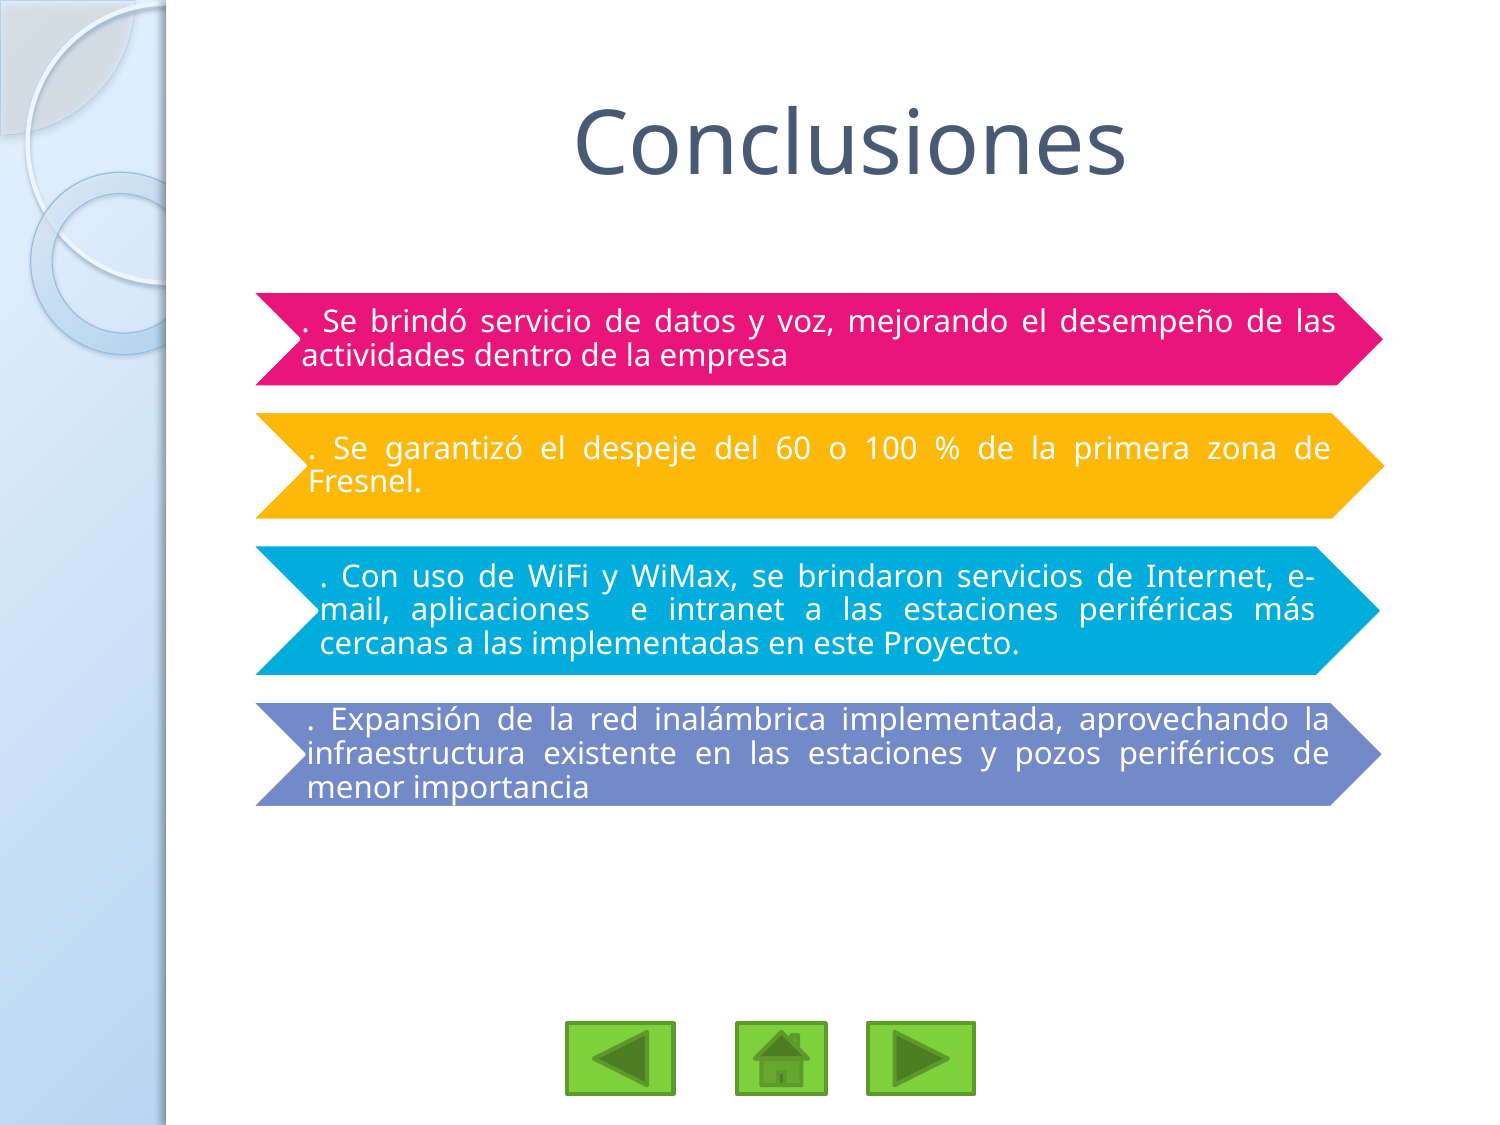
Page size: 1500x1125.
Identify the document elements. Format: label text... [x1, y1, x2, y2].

text_box [735, 1021, 828, 1096]
text_box [866, 1021, 976, 1096]
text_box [249, 228, 1389, 870]
text_box [565, 1021, 676, 1096]
title Conclusiones [235, 45, 1466, 233]
